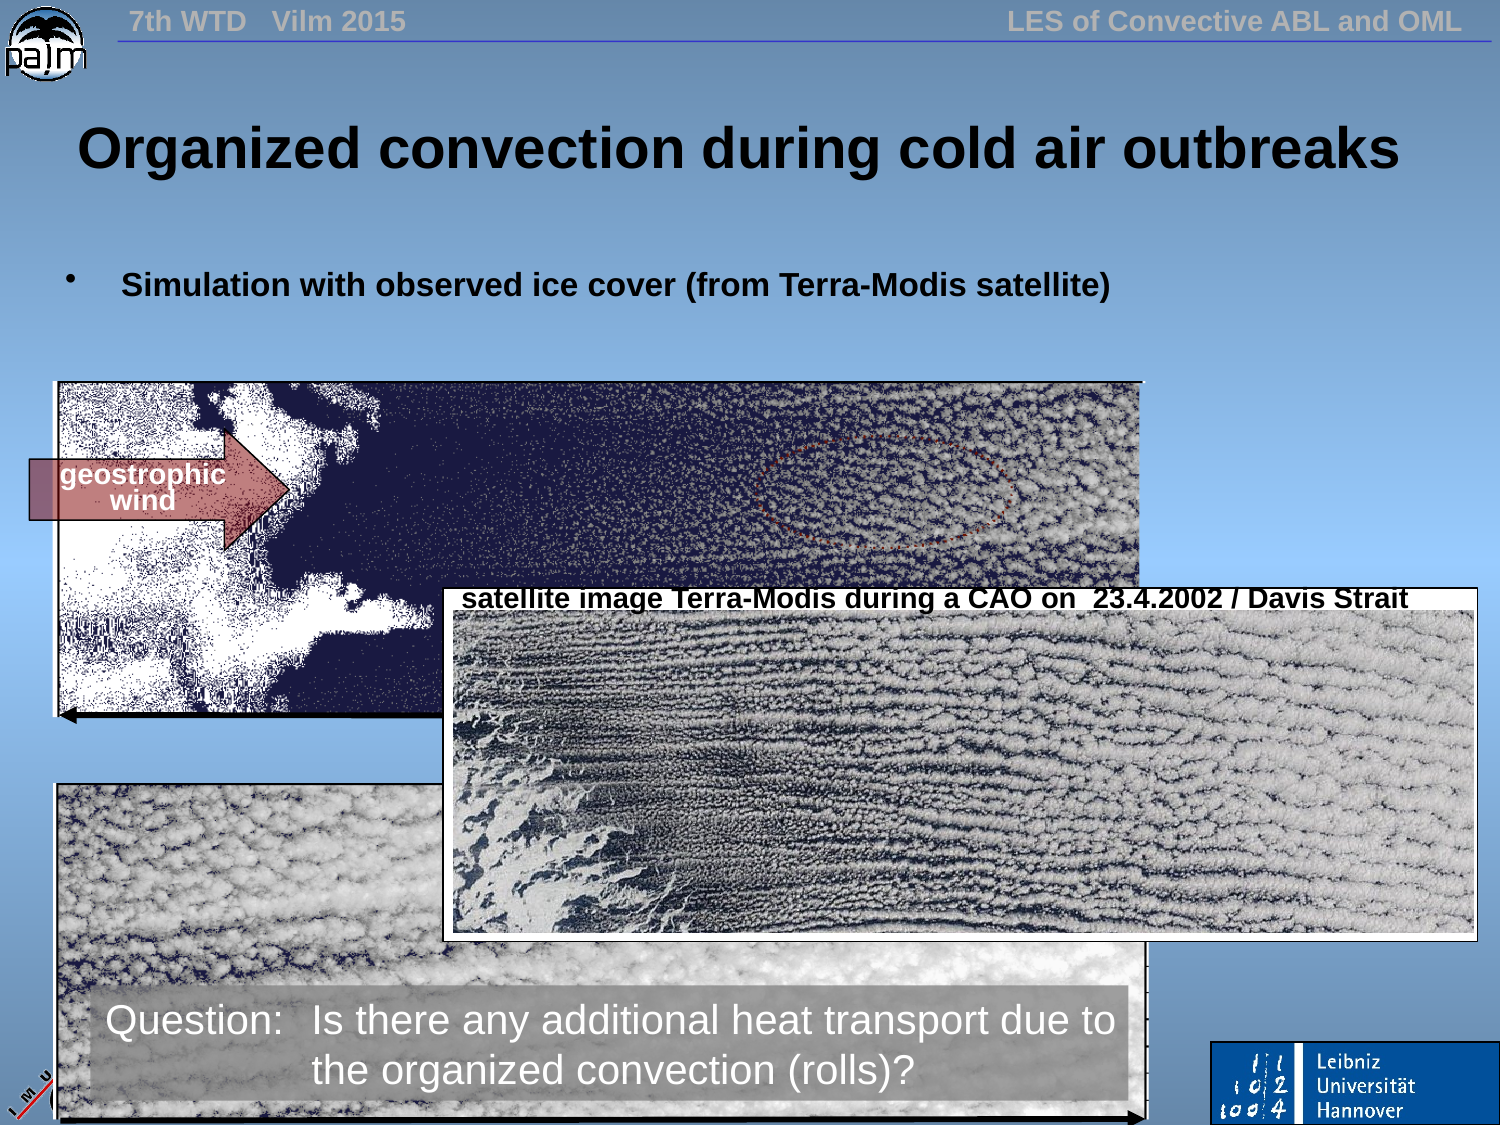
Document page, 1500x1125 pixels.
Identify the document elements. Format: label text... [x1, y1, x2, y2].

picture [7, 783, 1214, 1125]
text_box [442, 580, 1478, 942]
text_box geostrophic wind [29, 459, 52, 521]
list Simulation with observed ice cover (from Terra-Modis satellite) [50, 255, 1463, 327]
picture [5, 6, 87, 82]
text_box Organized convection during cold air outbreaks [62, 102, 1475, 189]
picture [52, 381, 1146, 767]
text_box [1214, 1042, 1500, 1125]
